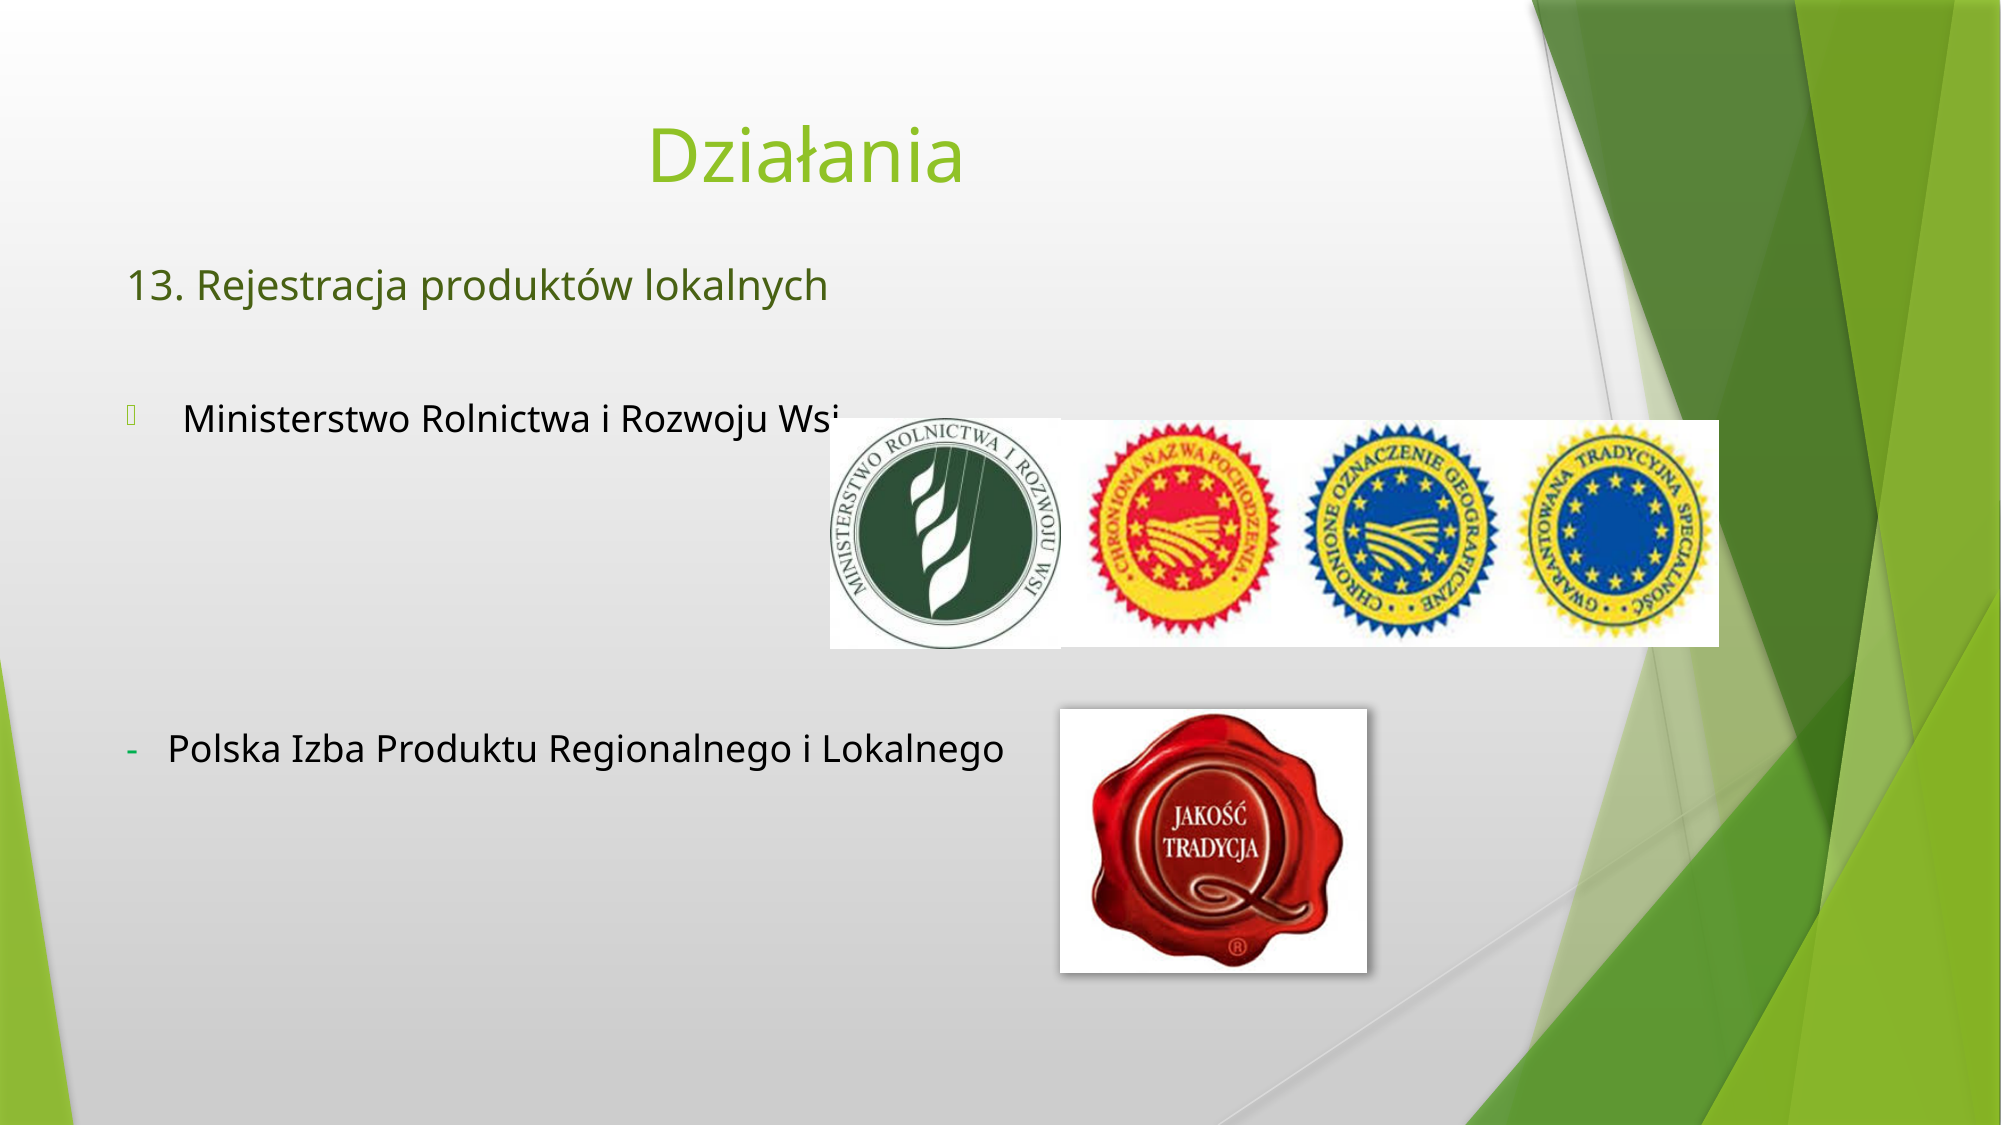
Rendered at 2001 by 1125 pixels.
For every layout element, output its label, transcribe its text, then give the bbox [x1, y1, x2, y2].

picture [1060, 709, 1367, 974]
list 13. Rejestracja produktów lokalnych Ministerstwo Rolnictwa i Rozwoju Wsi - Polska Izba Produktu Regionalnego i Lokalnego [111, 251, 1522, 992]
title Działania [111, 99, 1522, 227]
picture [830, 418, 1719, 649]
